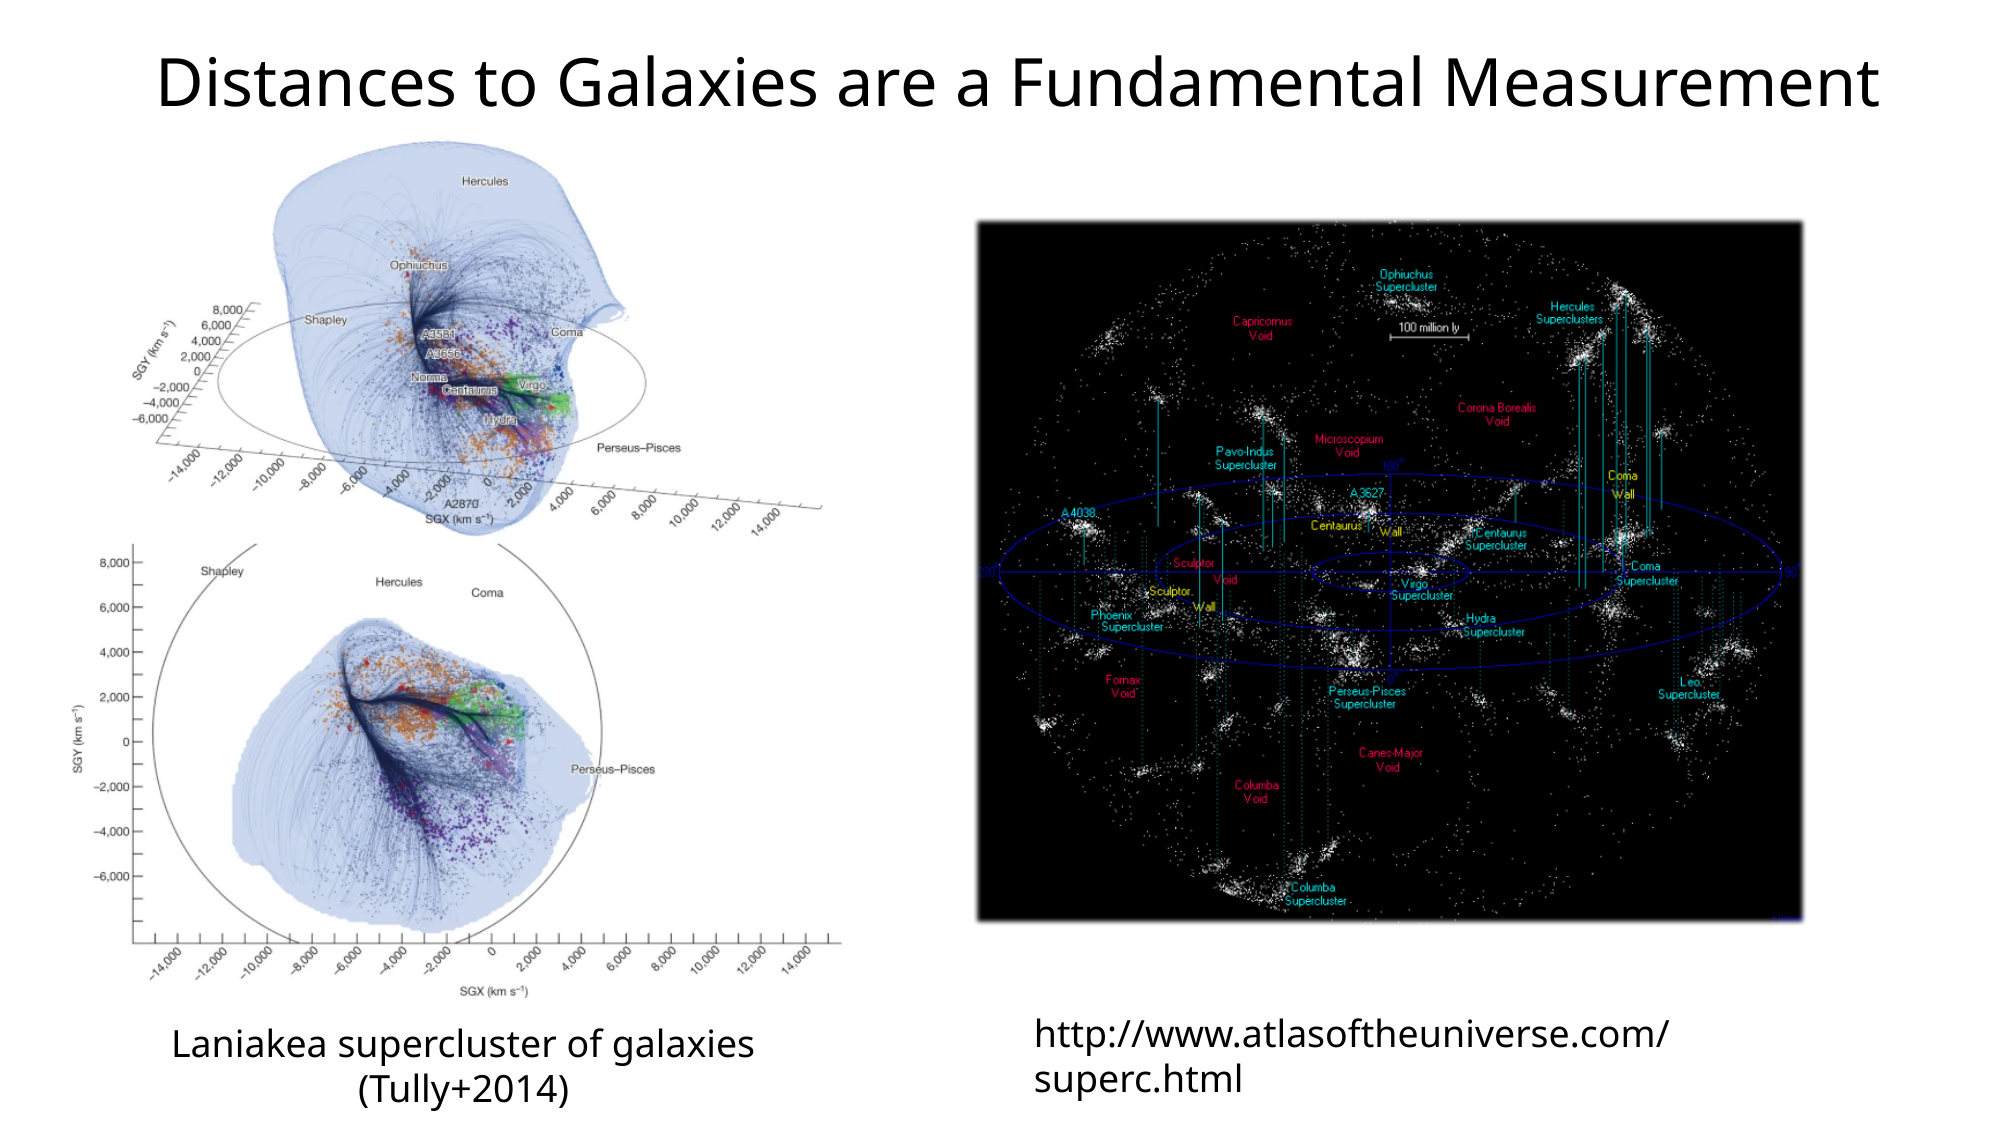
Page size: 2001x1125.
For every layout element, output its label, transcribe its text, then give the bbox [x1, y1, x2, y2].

text_box http://www.atlasoftheuniverse.com/superc.html [1019, 1002, 1762, 1108]
picture [972, 216, 1808, 927]
text_box Distances to Galaxies are a Fundamental Measurement [27, 41, 2000, 129]
text_box Laniakea supercluster of galaxies (Tully+2014) [92, 1012, 835, 1118]
picture [67, 128, 860, 999]
